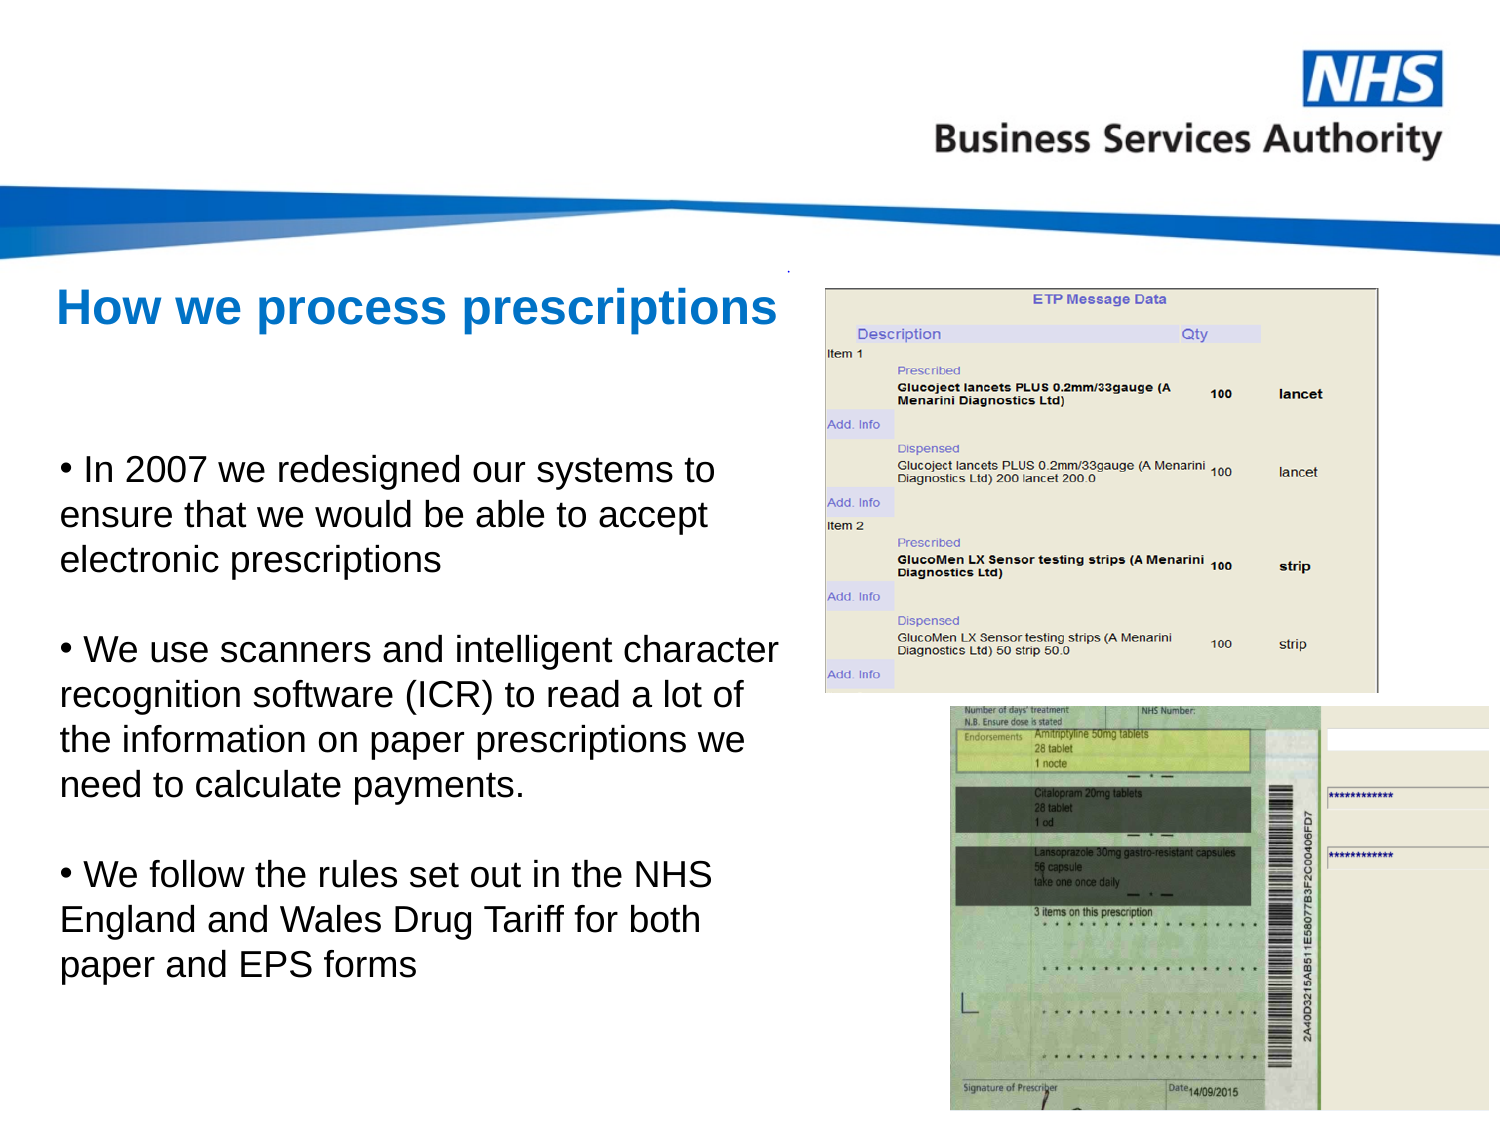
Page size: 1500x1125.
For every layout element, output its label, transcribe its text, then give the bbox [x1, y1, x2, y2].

picture [0, 0, 1500, 273]
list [787, 269, 1379, 694]
picture [949, 706, 1489, 1111]
text_box In 2007 we redesigned our systems to ensure that we would be able to accept electronic prescriptions We use scanners and intelligent character recognition software (ICR) to read a lot of the information on paper prescriptions we need to calculate payments. We follow the rules set out in the NHS England and Wales Drug Tariff for both paper and EPS forms [44, 437, 813, 1083]
title How we process prescriptions [41, 267, 1425, 362]
